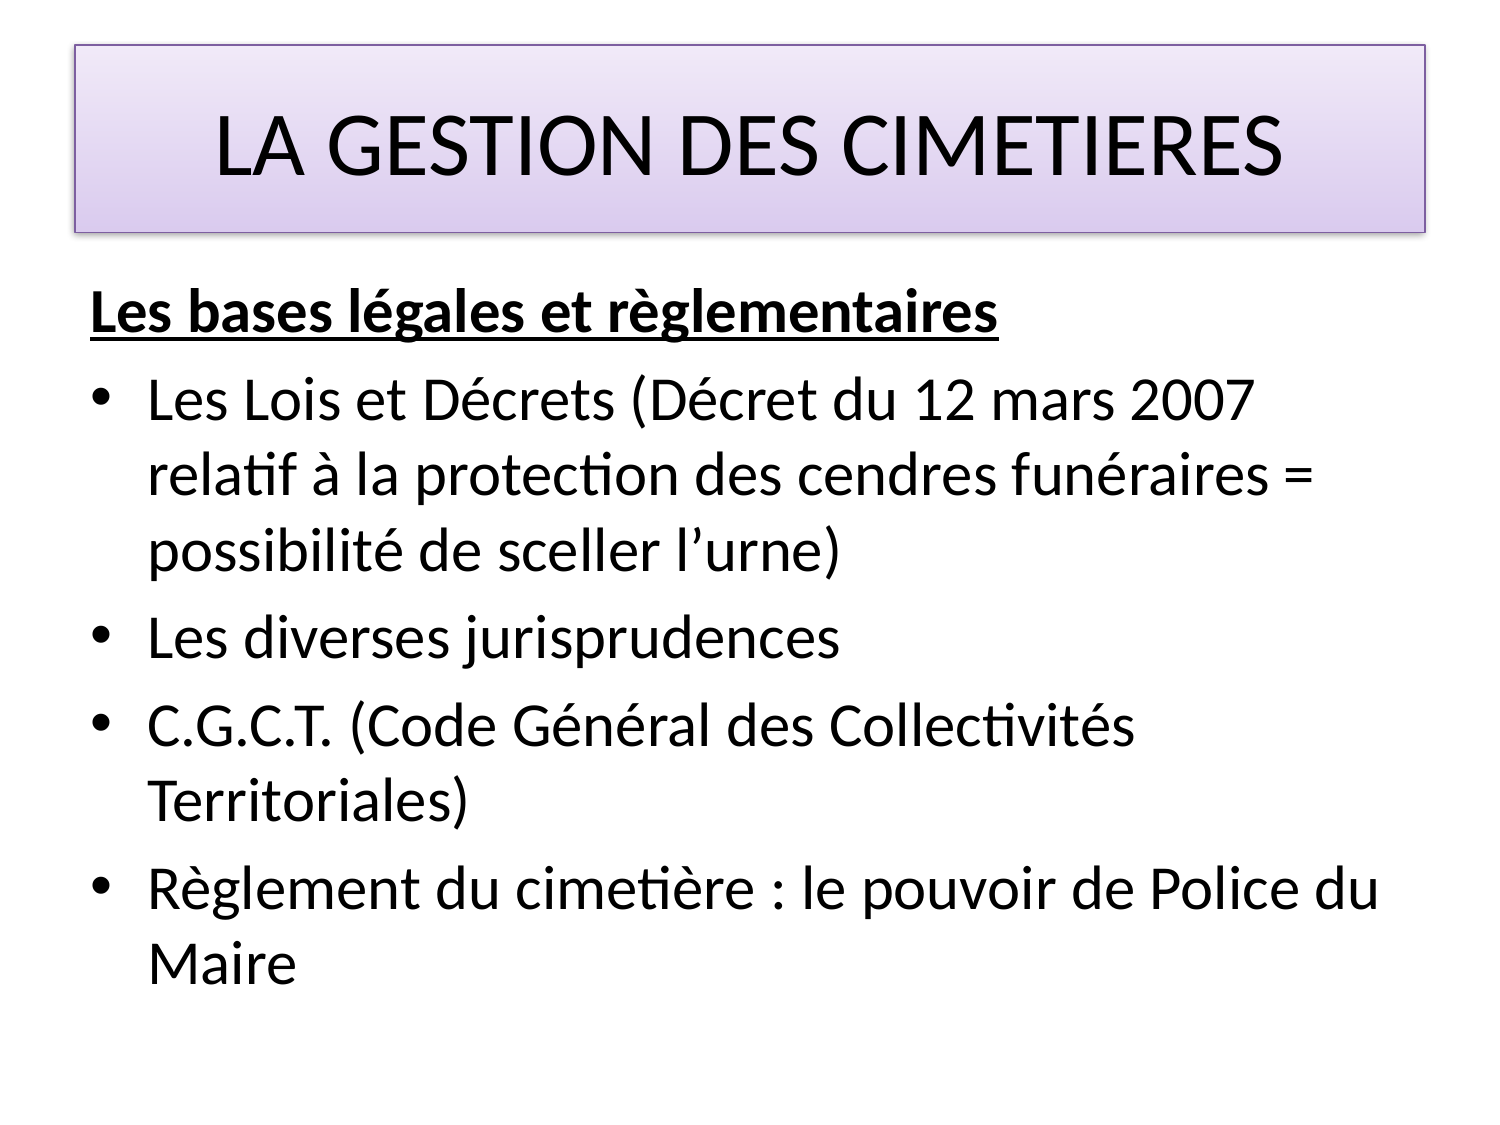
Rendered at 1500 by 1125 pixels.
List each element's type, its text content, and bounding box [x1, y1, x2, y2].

title LA GESTION DES CIMETIERES [74, 44, 1426, 233]
list Les bases légales et règlementaires Les Lois et Décrets (Décret du 12 mars 2007 relatif à la protection des cendres funéraires = possibilité de sceller l’urne) Les diverses jurisprudences C.G.C.T. (Code Général des Collectivités Territoriales) Règlement du cimetière : le pouvoir de Police du Maire [75, 262, 1425, 1005]
